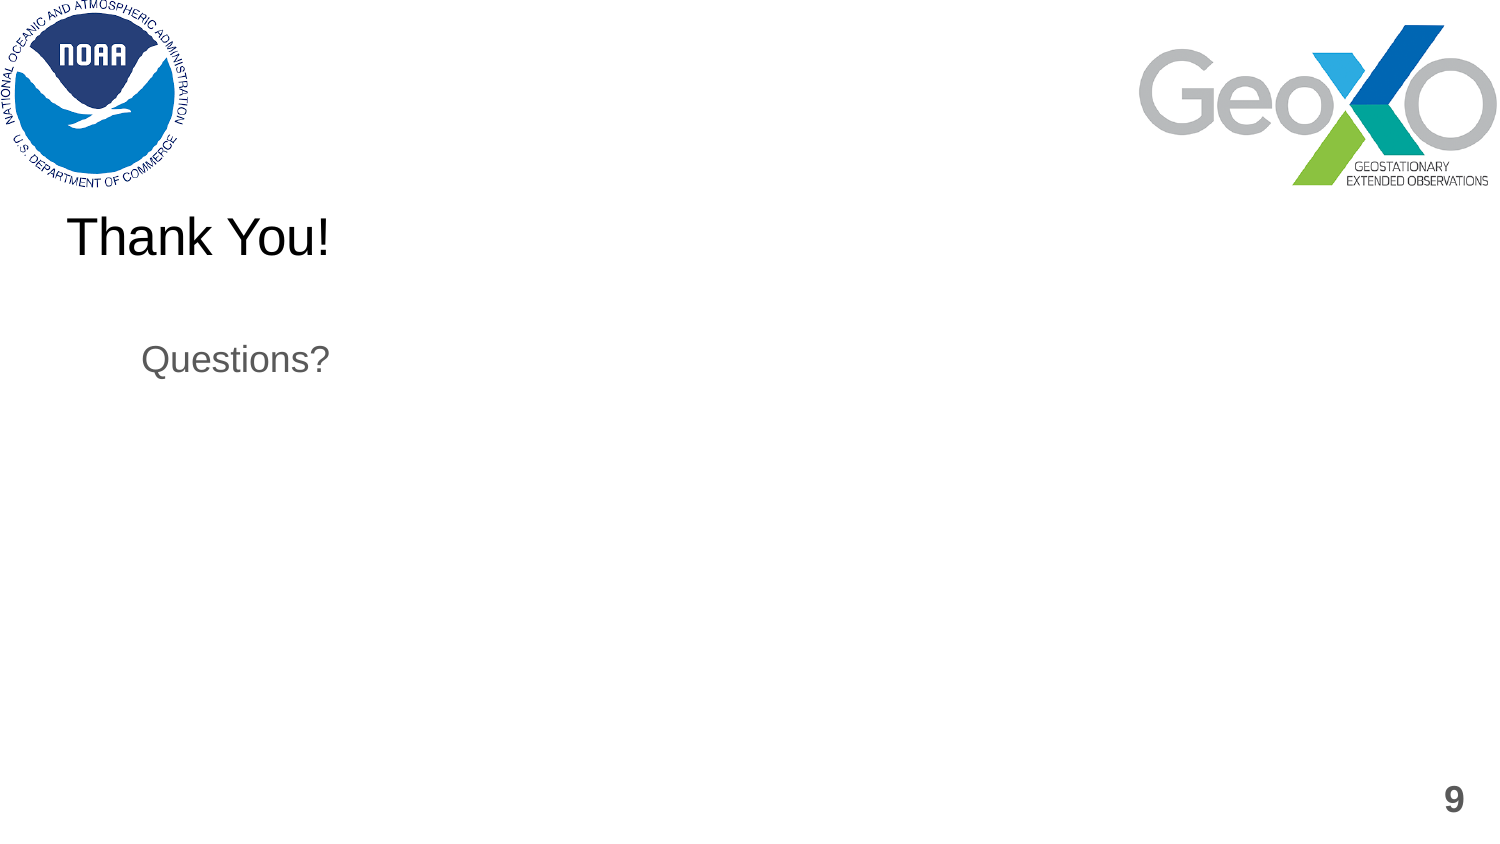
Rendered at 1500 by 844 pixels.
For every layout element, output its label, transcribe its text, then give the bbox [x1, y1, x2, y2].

picture [1135, 0, 1500, 205]
title Thank You! [51, 187, 1449, 282]
picture [0, 0, 188, 188]
slide_number ‹#› [1389, 764, 1480, 830]
list Questions? [51, 312, 1449, 844]
